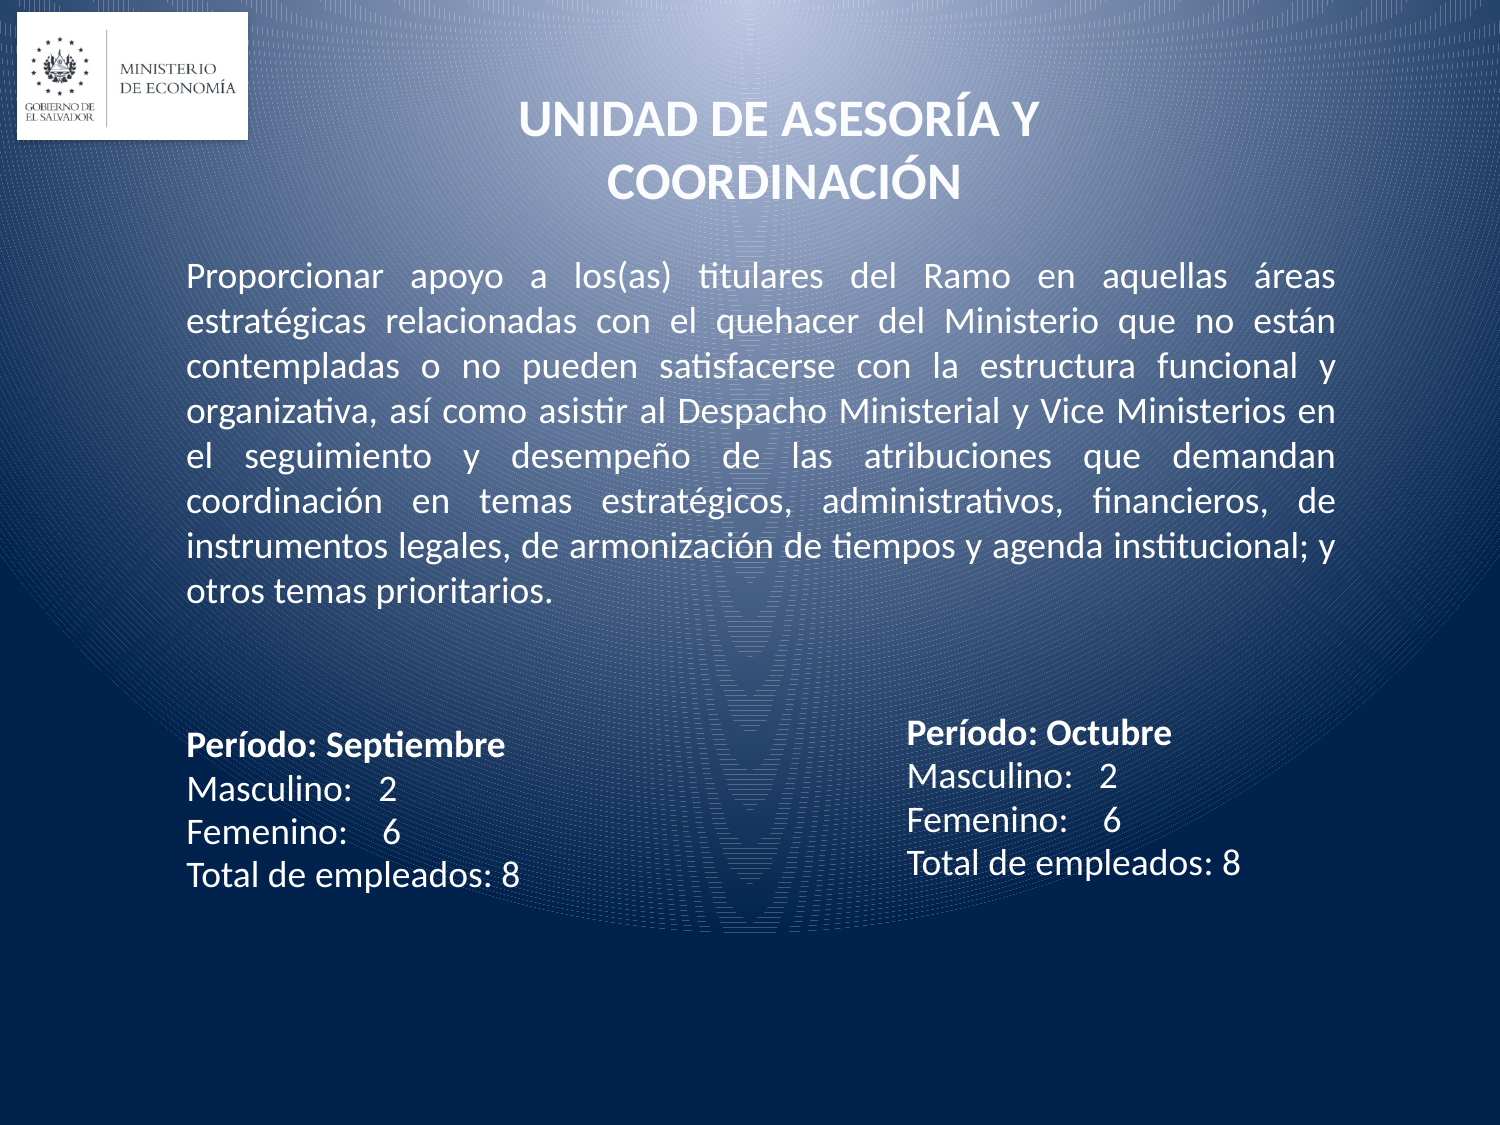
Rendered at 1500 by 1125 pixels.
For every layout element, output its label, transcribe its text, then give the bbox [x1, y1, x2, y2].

text_box Proporcionar apoyo a los(as) titulares del Ramo en aquellas áreas estratégicas relacionadas con el quehacer del Ministerio que no están contempladas o no pueden satisfacerse con la estructura funcional y organizativa, así como asistir al Despacho Ministerial y Vice Ministerios en el seguimiento y desempeño de las atribuciones que demandan coordinación en temas estratégicos, administrativos, financieros, de instrumentos legales, de armonización de tiempos y agenda institucional; y otros temas prioritarios. [171, 243, 1353, 657]
text_box Período: Octubre Masculino: 2 Femenino: 6 Total de empleados: 8 [891, 656, 1306, 964]
text_box Período: Septiembre Masculino: 2 Femenino: 6 Total de empleados: 8 [171, 668, 621, 988]
picture [17, 12, 248, 140]
text_box UNIDAD DE ASESORÍA Y COORDINACIÓN [348, 75, 1223, 218]
